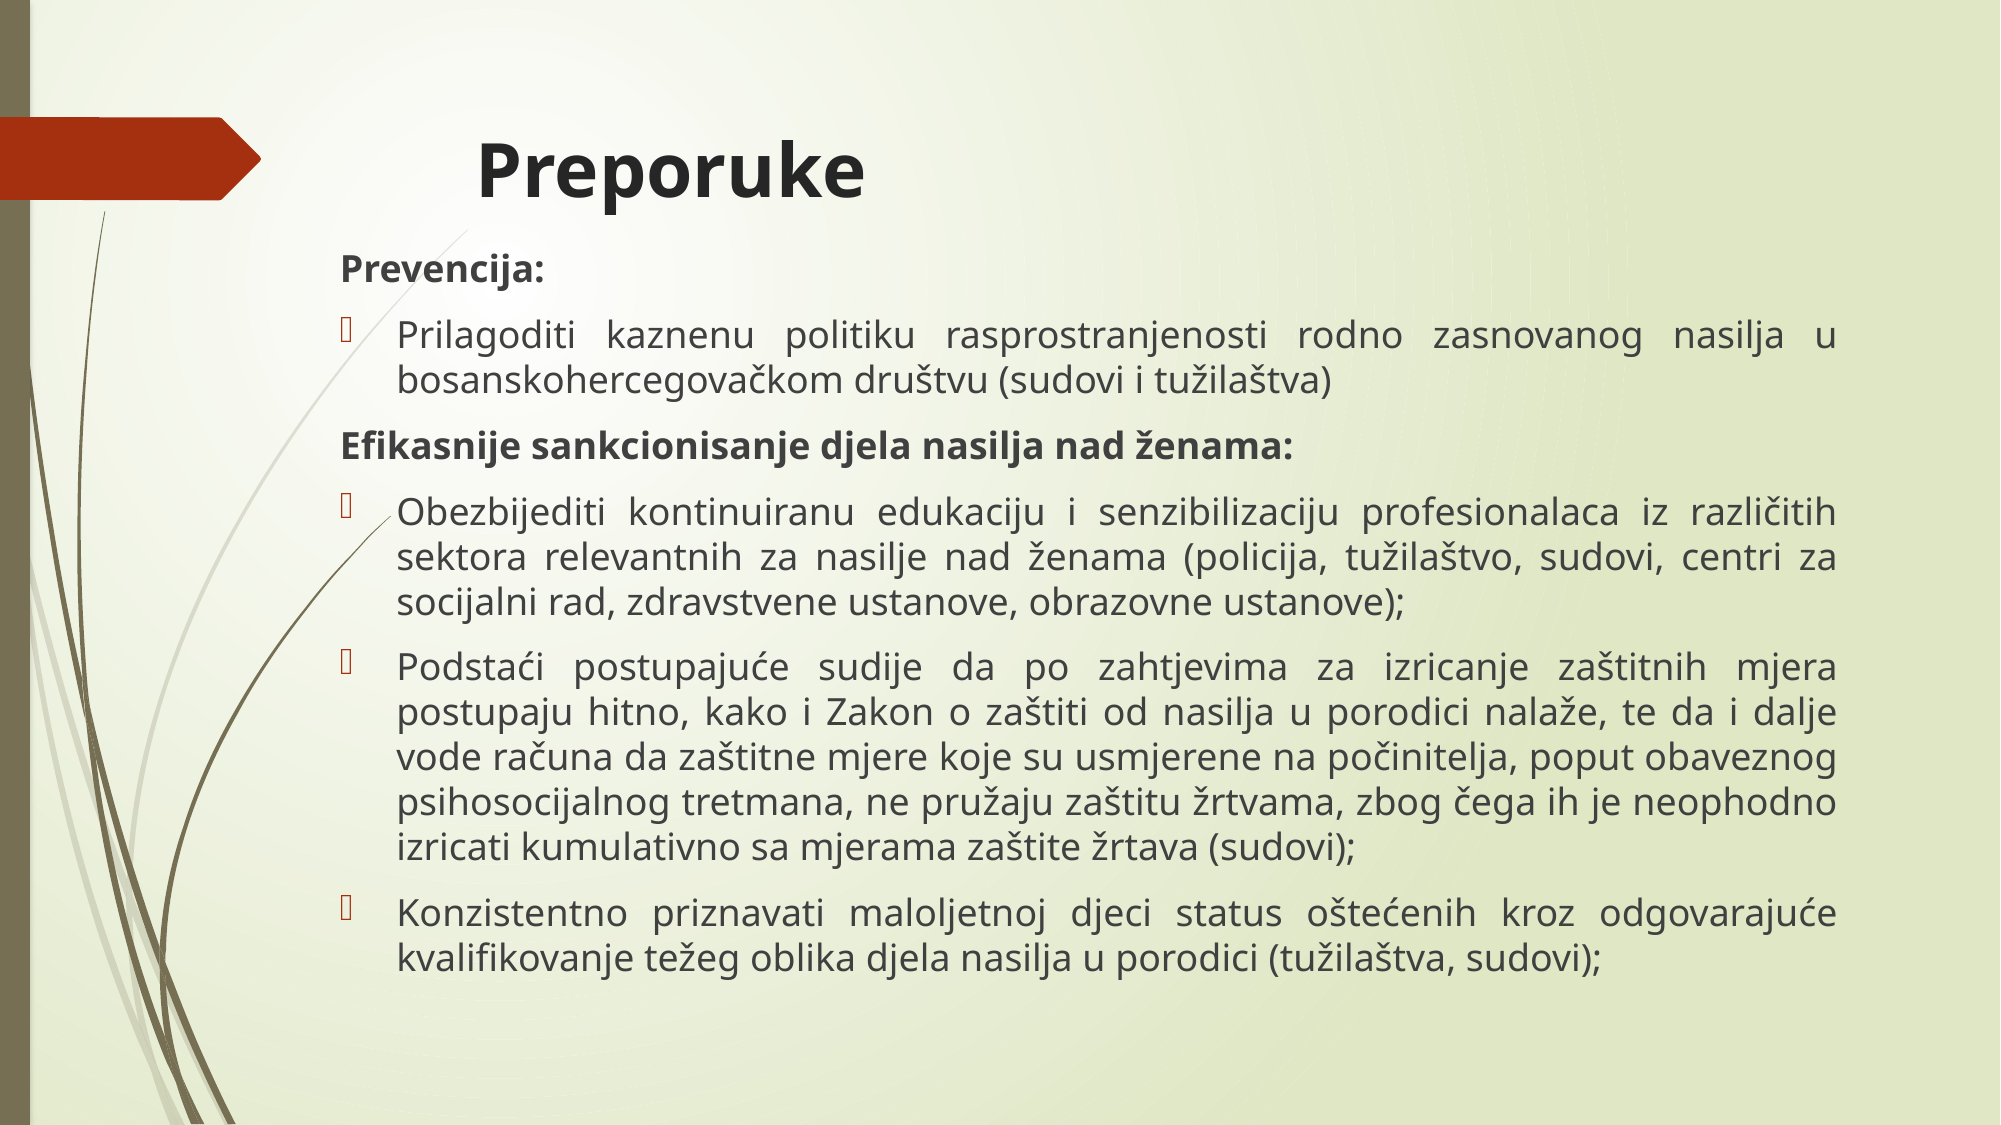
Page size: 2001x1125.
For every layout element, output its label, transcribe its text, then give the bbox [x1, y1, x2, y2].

list Prevencija: Prilagoditi kaznenu politiku rasprostranjenosti rodno zasnovanog nasilja u bosanskohercegovačkom društvu (sudovi i tužilaštva) Efikasnije sankcionisanje djela nasilja nad ženama: Obezbijediti kontinuiranu edukaciju i senzibilizaciju profesionalaca iz različitih sektora relevantnih za nasilje nad ženama (policija, tužilaštvo, sudovi, centri za socijalni rad, zdravstvene ustanove, obrazovne ustanove); Podstaći postupajuće sudije da po zahtjevima za izricanje zaštitnih mjera postupaju hitno, kako i Zakon o zaštiti od nasilja u porodici nalaže, te da i dalje vode računa da zaštitne mjere koje su usmjerene na počinitelja, poput obaveznog psihosocijalnog tretmana, ne pružaju zaštitu žrtvama, zbog čega ih je neophodno izricati kumulativno sa mjerama zaštite žrtava (sudovi); Konzistentno priznavati maloljetnoj djeci status oštećenih kroz odgovarajuće kvalifikovanje težeg oblika djela nasilja u porodici (tužilaštva, sudovi); [324, 237, 1855, 975]
title Preporuke [460, 115, 1675, 237]
